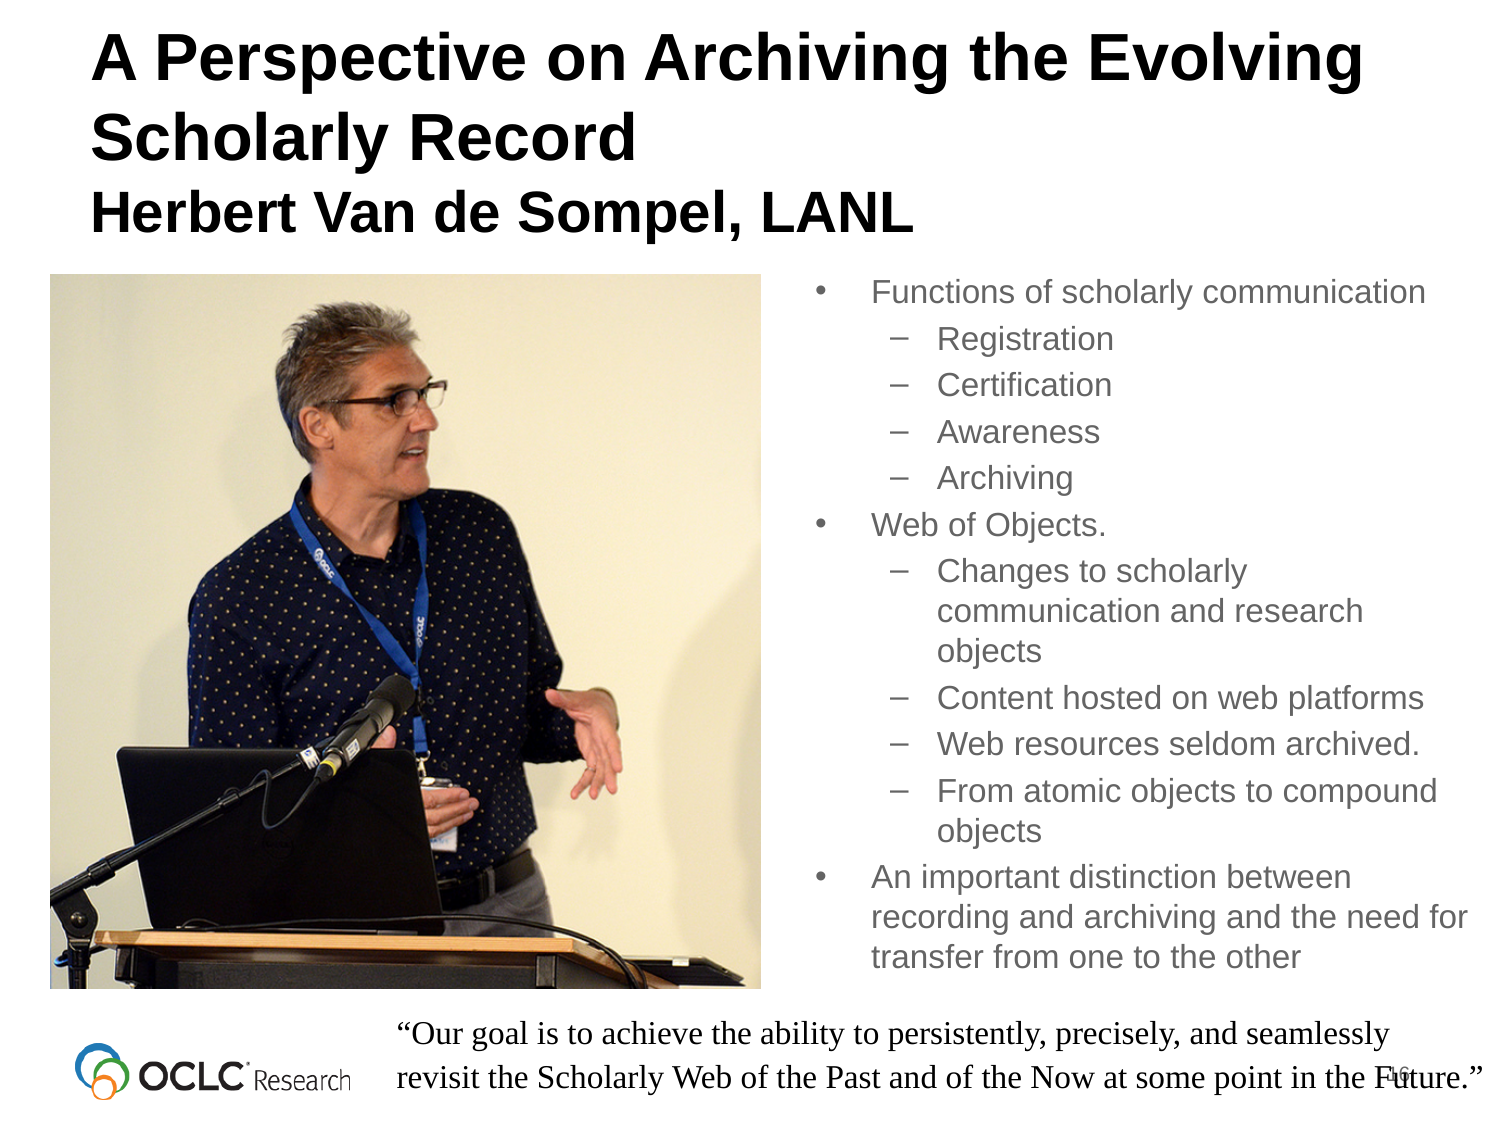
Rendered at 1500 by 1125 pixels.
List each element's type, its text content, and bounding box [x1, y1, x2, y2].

title A Perspective on Archiving the Evolving Scholarly Record Herbert Van de Sompel, LANL [75, 75, 1425, 263]
text_box “Our goal is to achieve the ability to persistently, precisely, and seamlessly revisit the Scholarly Web of the Past and of the Now at some point in the Future.” [381, 1004, 1500, 1104]
picture [49, 274, 761, 990]
list Functions of scholarly communication Registration Certification Awareness Archiving Web of Objects. Changes to scholarly communication and research objects Content hosted on web platforms Web resources seldom archived. From atomic objects to compound objects An important distinction between recording and archiving and the need for transfer from one to the other [800, 262, 1488, 1004]
picture [75, 1043, 350, 1100]
